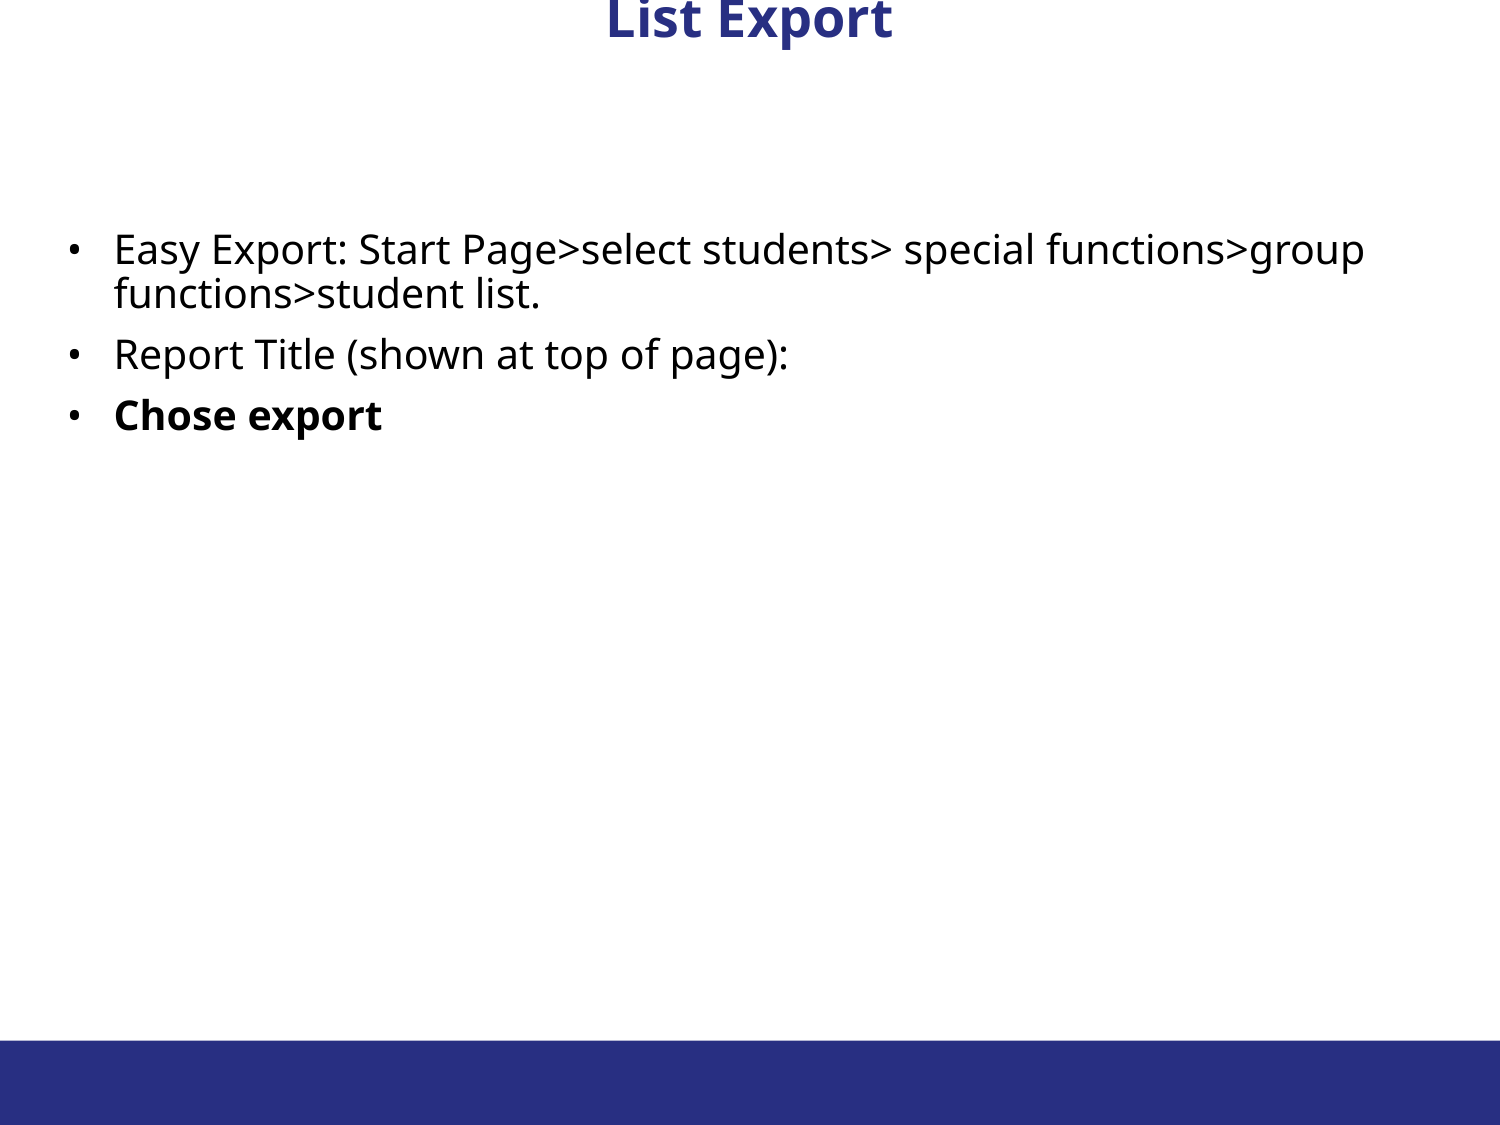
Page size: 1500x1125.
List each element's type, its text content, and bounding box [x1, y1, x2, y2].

title List Export [75, 0, 1425, 163]
list Easy Export: Start Page>select students> special functions>group functions>student list. Report Title (shown at top of page): Chose export [58, 220, 1442, 1026]
